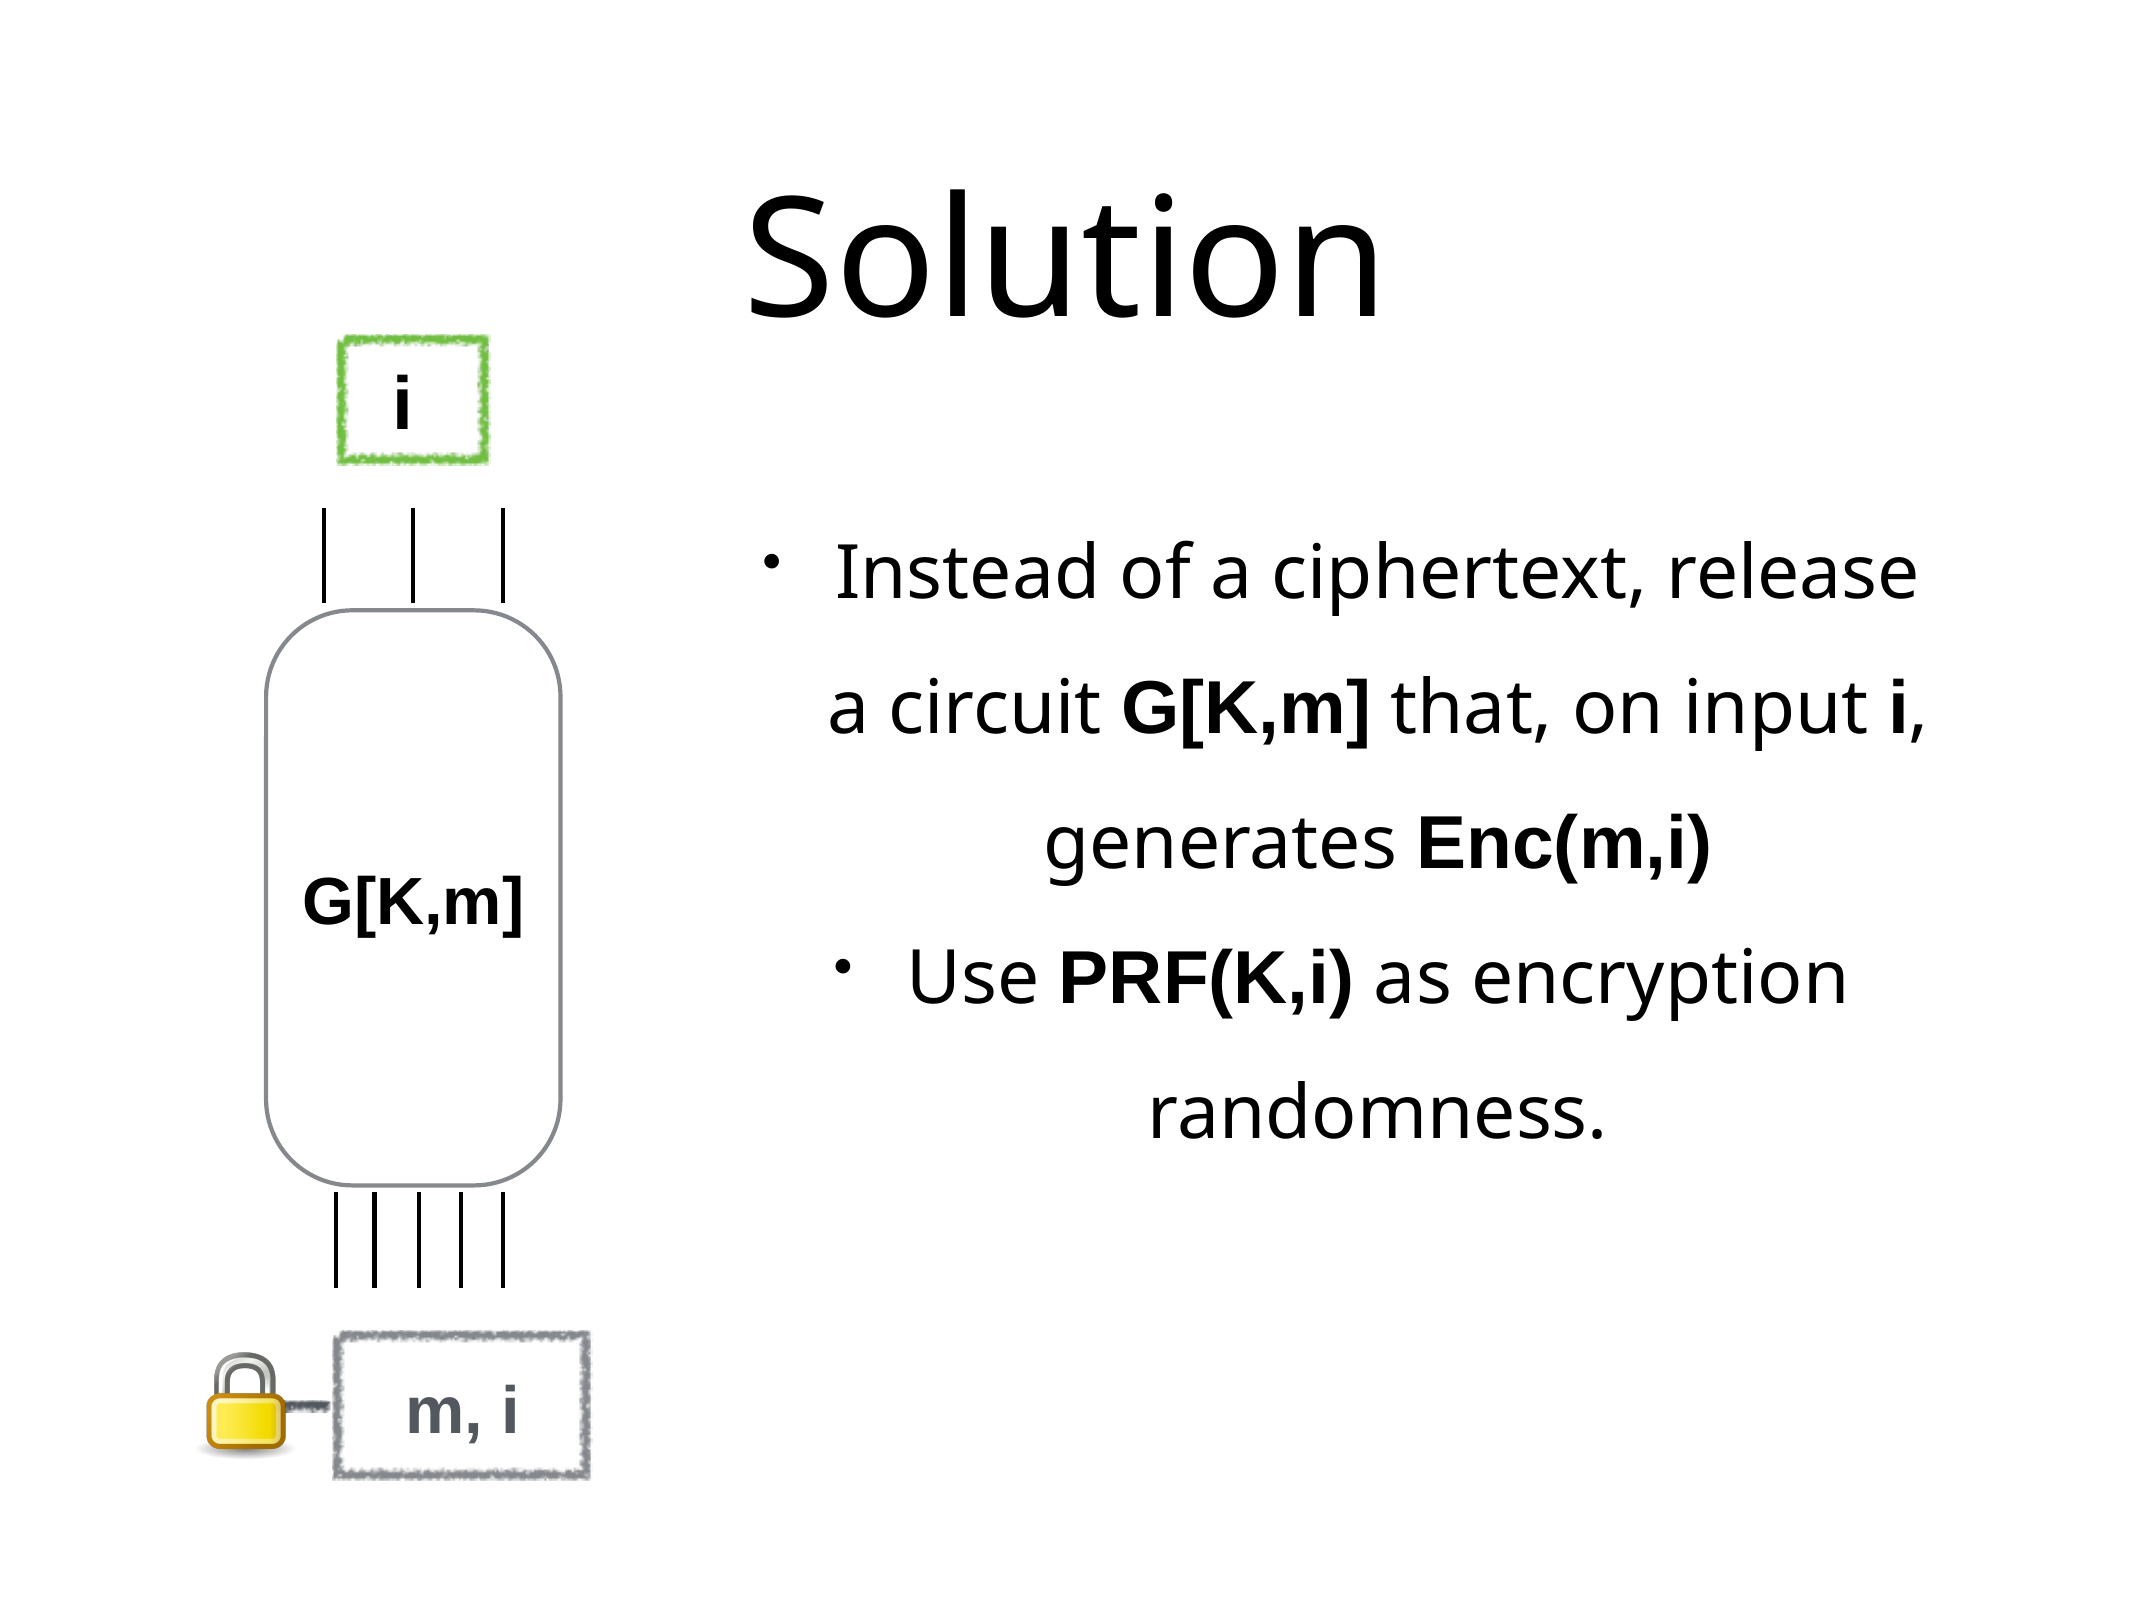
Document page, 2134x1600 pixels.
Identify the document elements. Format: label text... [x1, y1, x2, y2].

text_box Instead of a ciphertext, release a circuit G[K,m] that, on input i, generates Enc(m,i) Use PRF(K,i) as encryption randomness. [751, 478, 1932, 1154]
title Solution [155, 72, 1978, 428]
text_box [336, 334, 491, 466]
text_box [265, 507, 561, 1289]
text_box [332, 1329, 593, 1483]
picture [188, 1349, 340, 1463]
